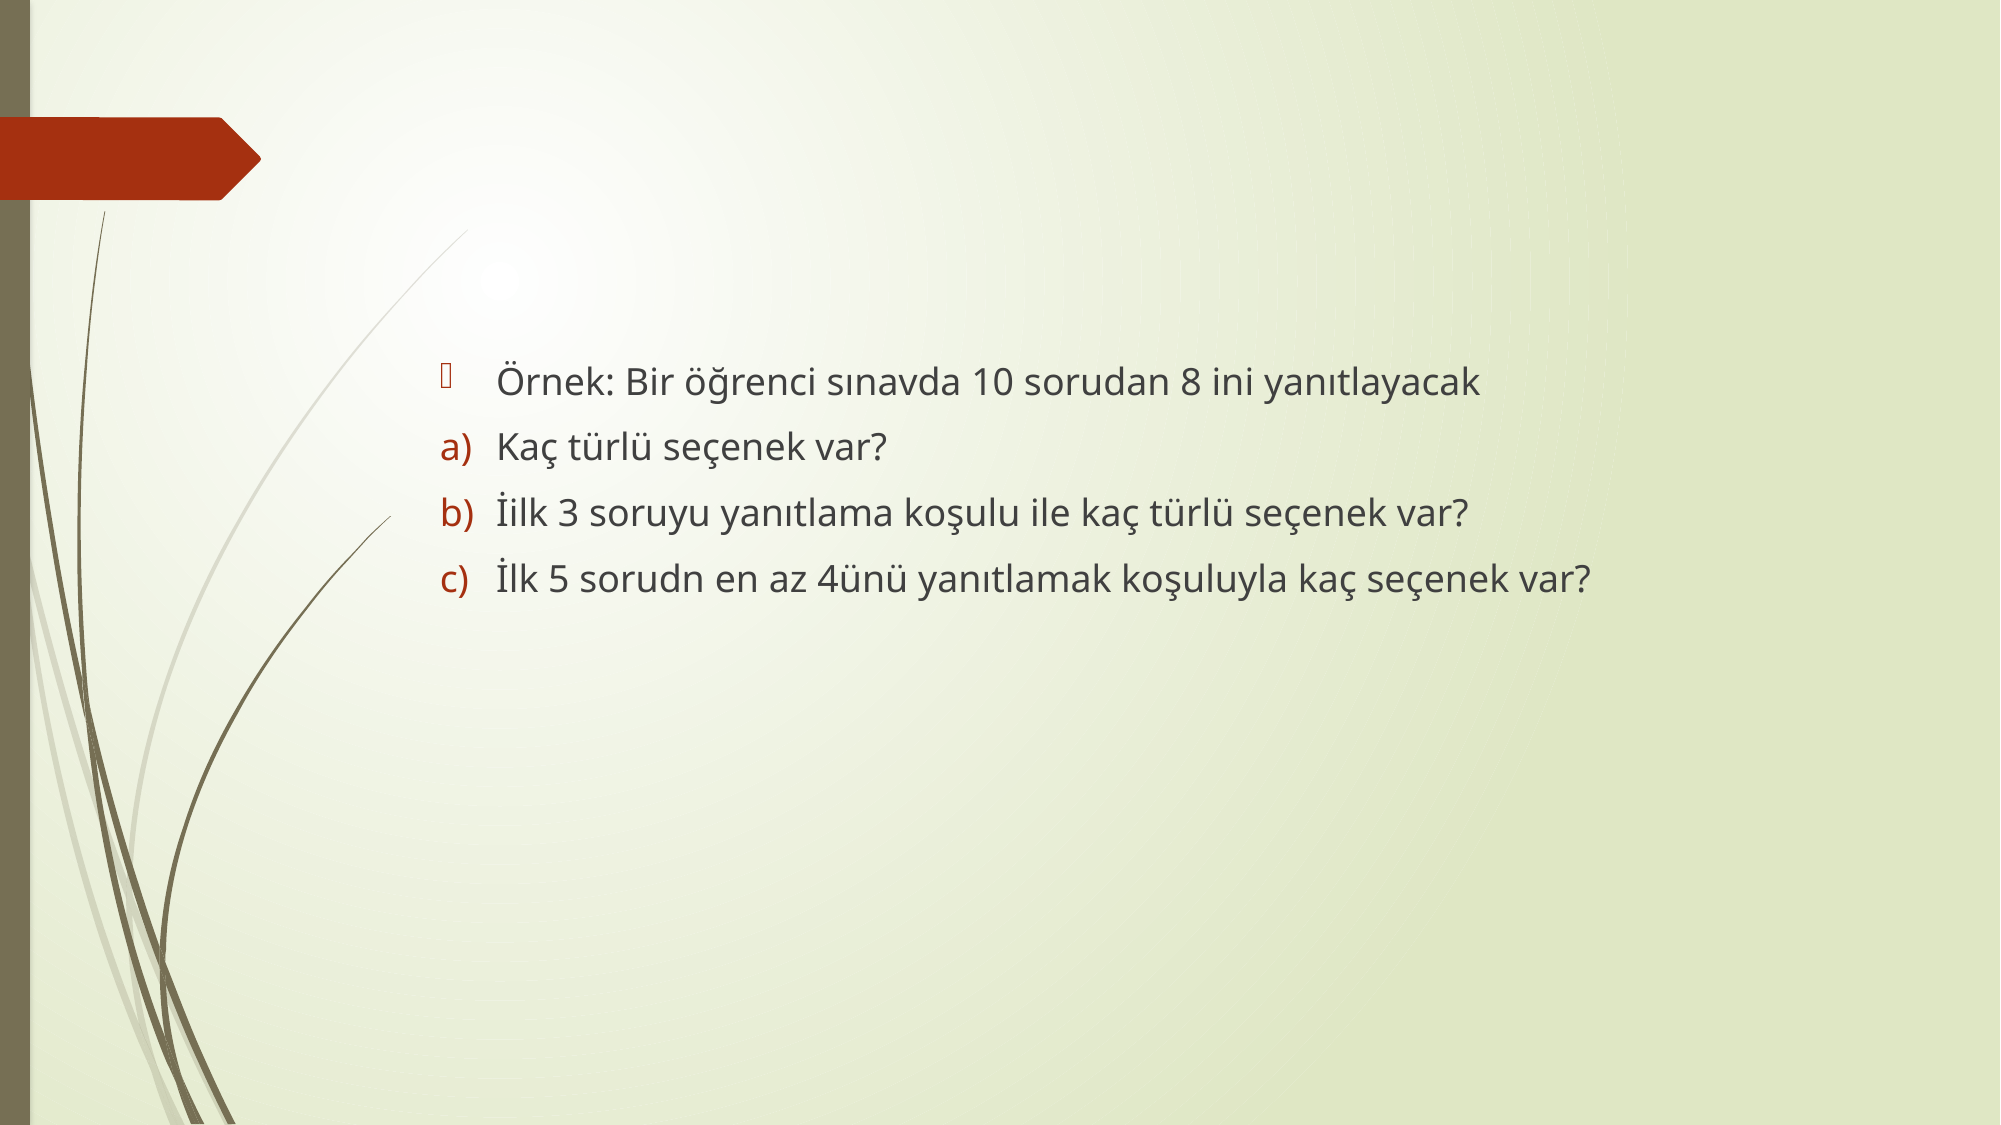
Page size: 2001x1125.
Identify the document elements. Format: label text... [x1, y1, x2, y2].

list Örnek: Bir öğrenci sınavda 10 sorudan 8 ini yanıtlayacak Kaç türlü seçenek var? İilk 3 soruyu yanıtlama koşulu ile kaç türlü seçenek var? İlk 5 sorudn en az 4ünü yanıtlamak koşuluyla kaç seçenek var? [424, 350, 1888, 970]
